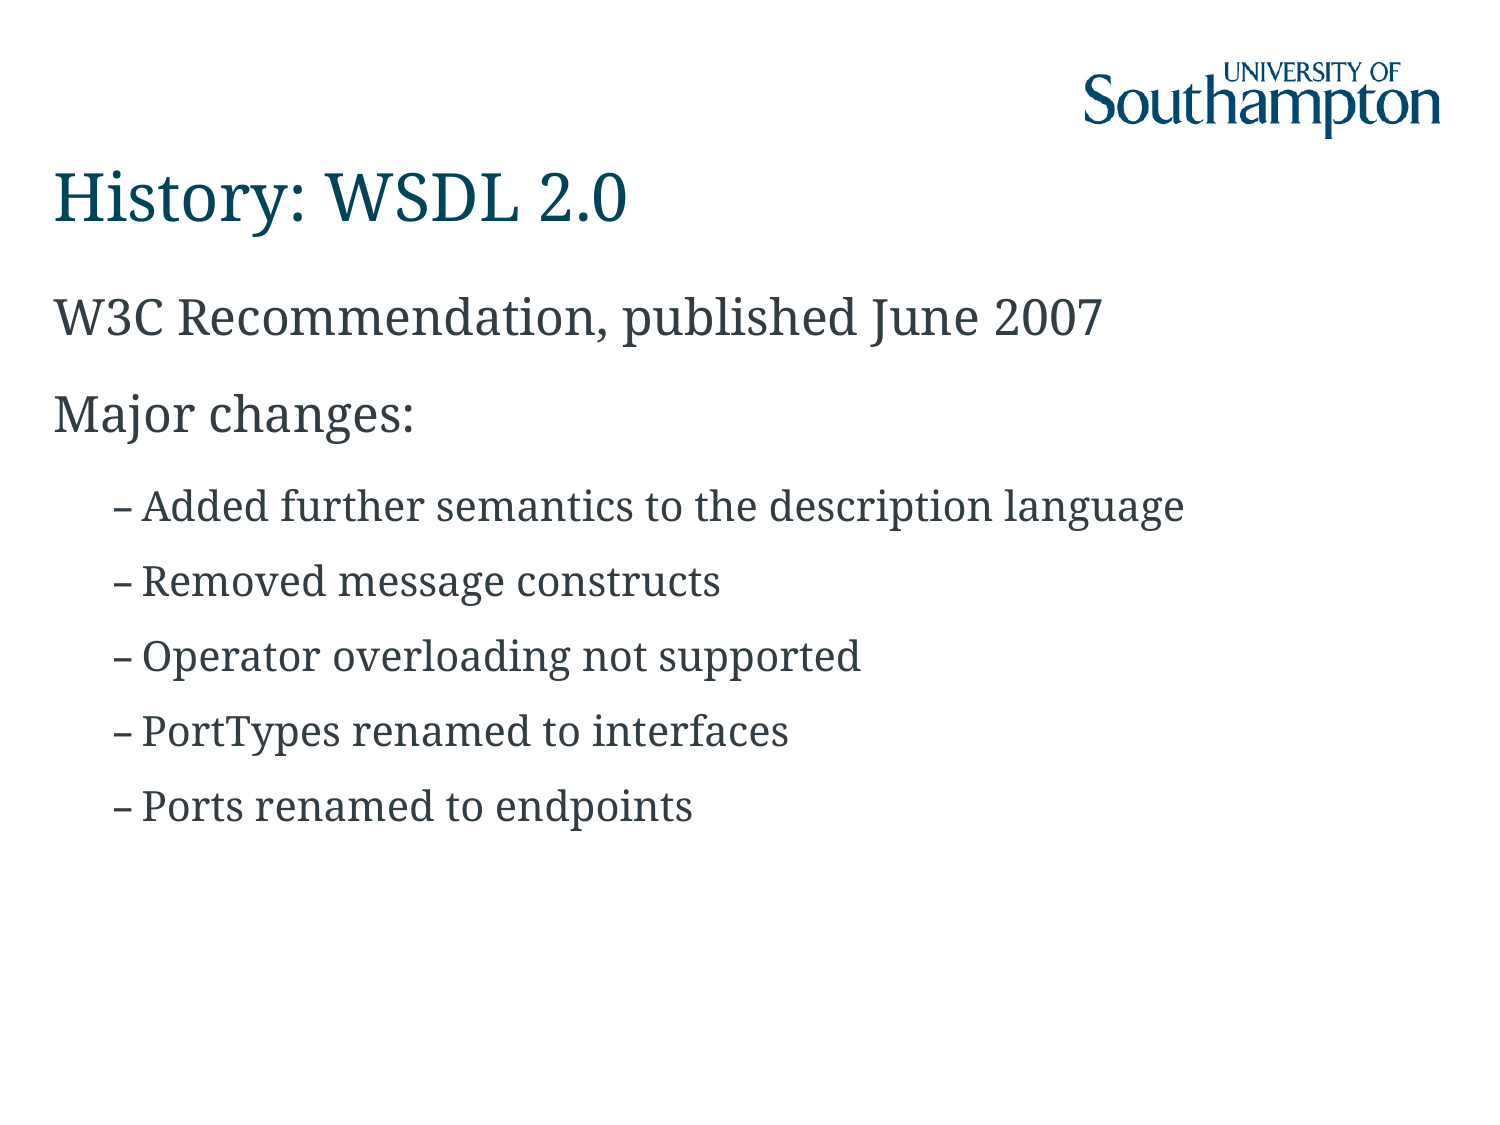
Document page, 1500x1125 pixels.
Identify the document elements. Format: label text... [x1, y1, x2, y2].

title History: WSDL 2.0 [52, 147, 1448, 255]
list W3C Recommendation, published June 2007 Major changes: Added further semantics to the description language Removed message constructs Operator overloading not supported PortTypes renamed to interfaces Ports renamed to endpoints [52, 277, 1448, 1011]
picture [1085, 62, 1440, 139]
